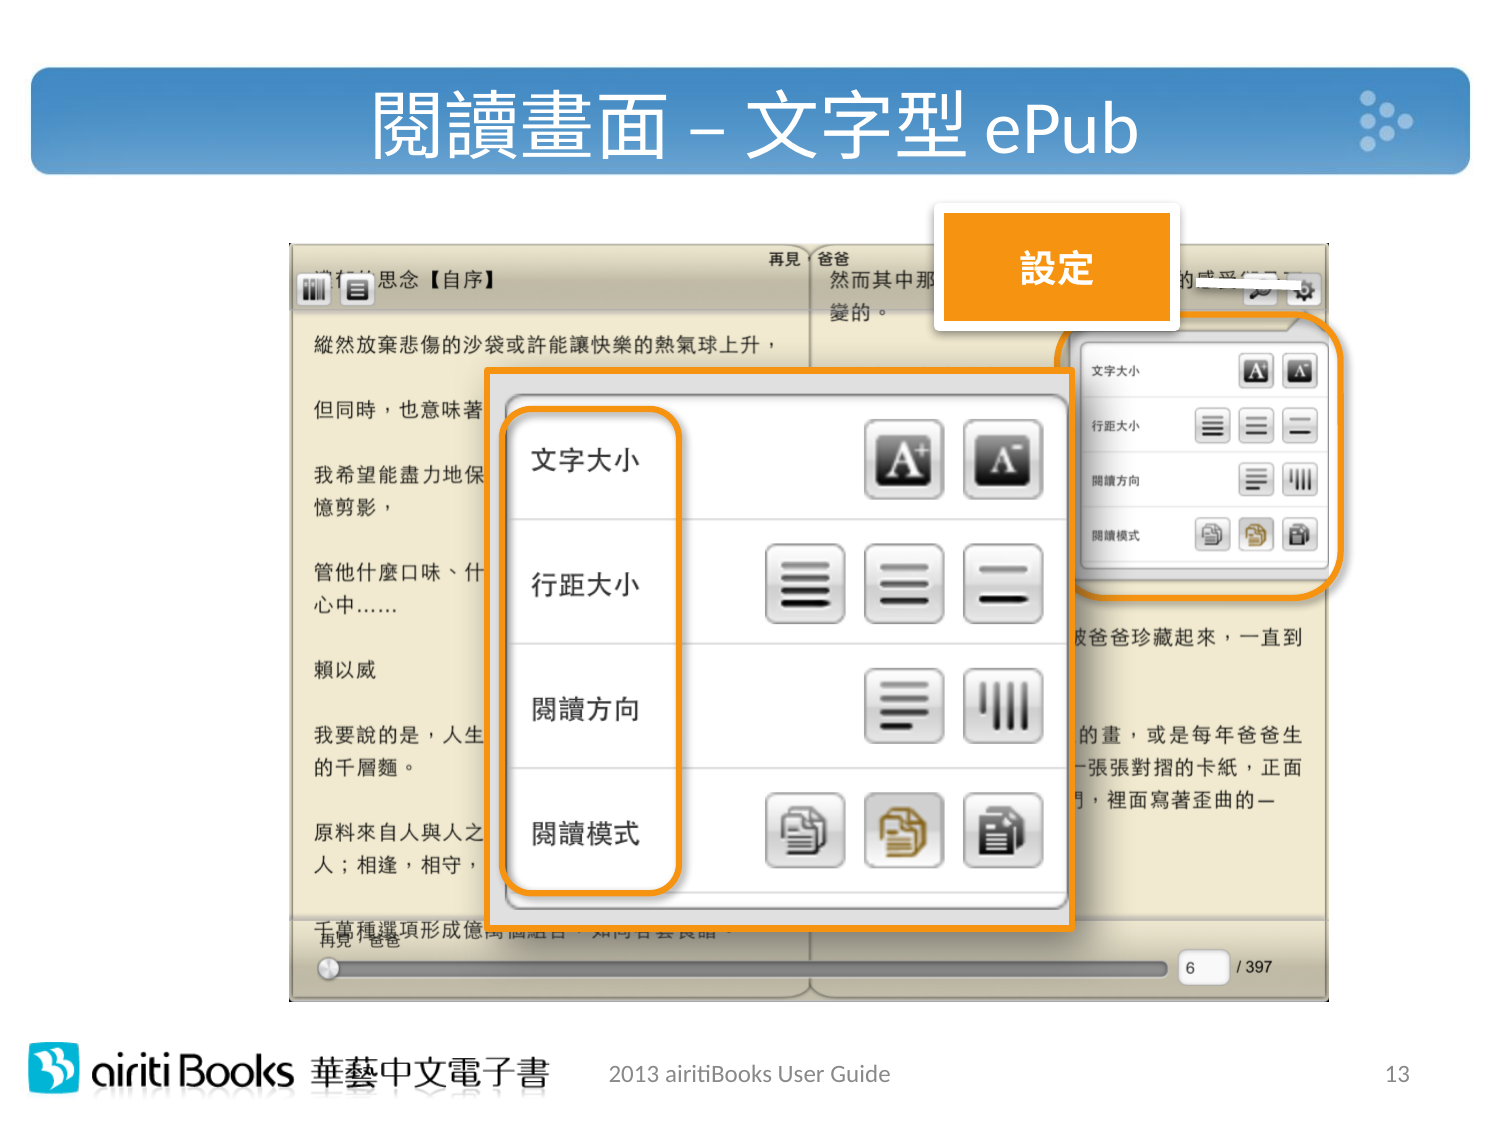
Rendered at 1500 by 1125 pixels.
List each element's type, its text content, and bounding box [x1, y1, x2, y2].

slide_number 13 [1074, 1042, 1425, 1103]
footer 2013 airitiBooks User Guide [512, 1042, 988, 1103]
picture [0, 0, 1500, 1125]
text_box 設定 [937, 206, 1177, 240]
text_box [1336, 336, 1343, 576]
title 閱讀畫面 – 文字型ePub [79, 70, 1430, 177]
